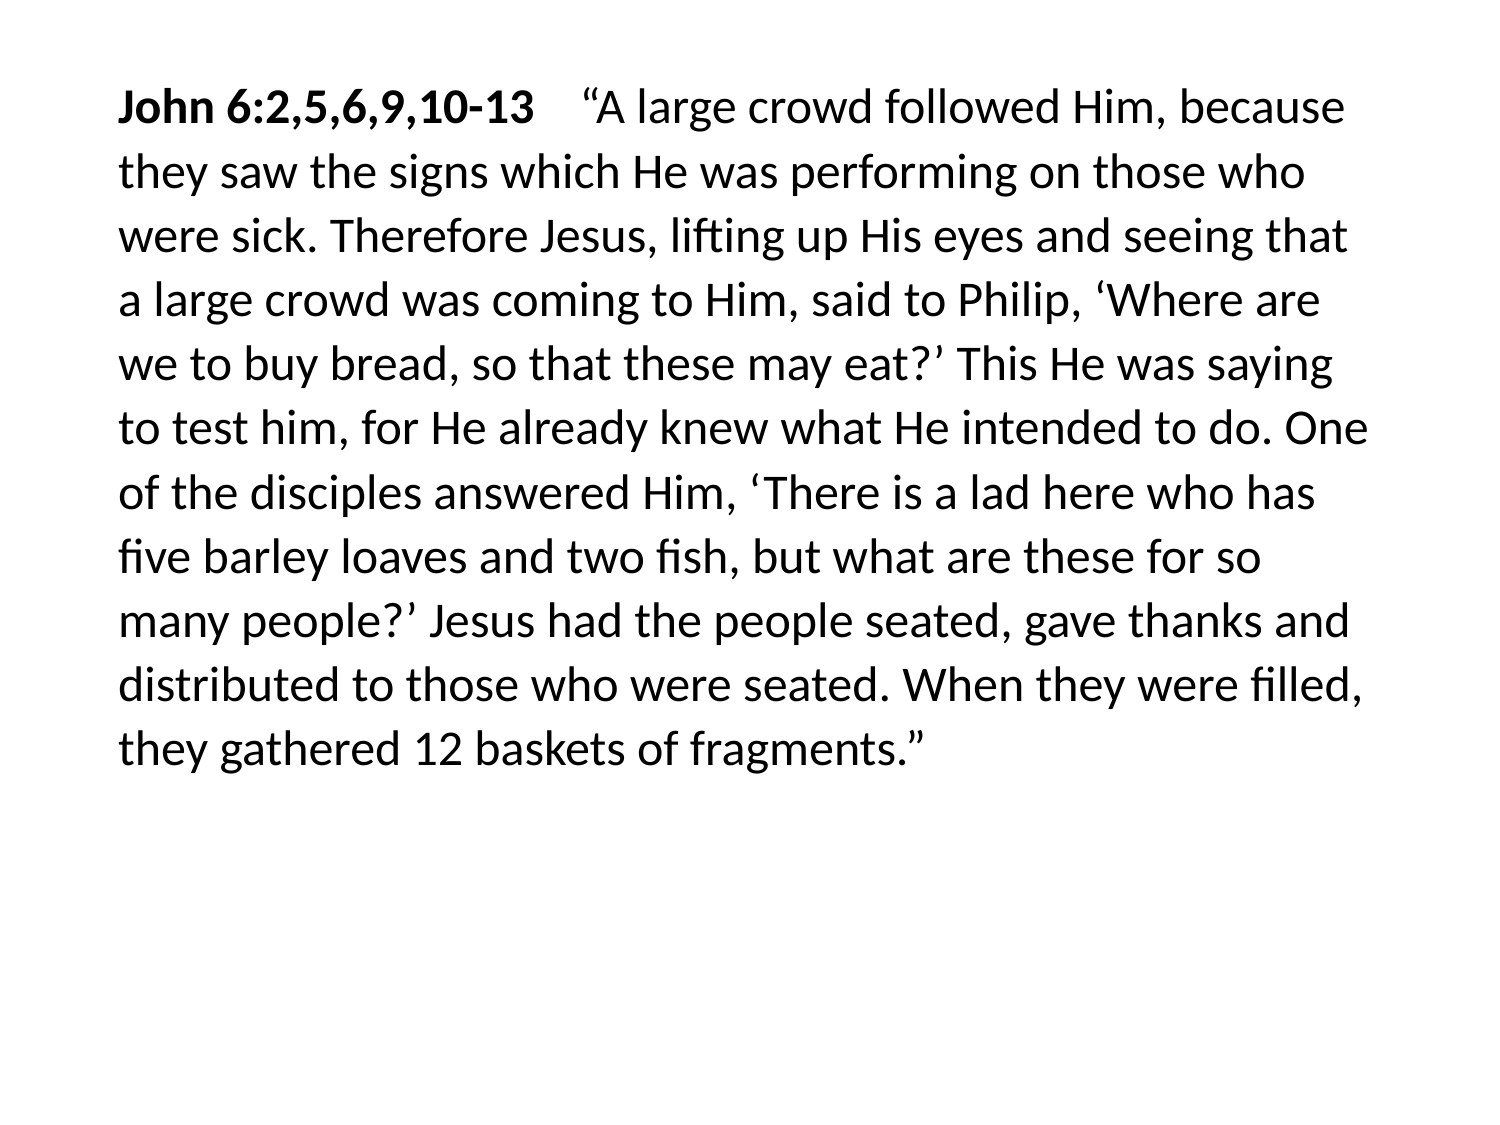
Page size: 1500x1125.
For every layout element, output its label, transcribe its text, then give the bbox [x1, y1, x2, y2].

list John 6:2,5,6,9,10-13 “A large crowd followed Him, because they saw the signs which He was performing on those who were sick. Therefore Jesus, lifting up His eyes and seeing that a large crowd was coming to Him, said to Philip, ‘Where are we to buy bread, so that these may eat?’ This He was saying to test him, for He already knew what He intended to do. One of the disciples answered Him, ‘There is a lad here who has five barley loaves and two fish, but what are these for so many people?’ Jesus had the people seated, gave thanks and distributed to those who were seated. When they were filled, they gathered 12 baskets of fragments.” [103, 62, 1397, 1029]
